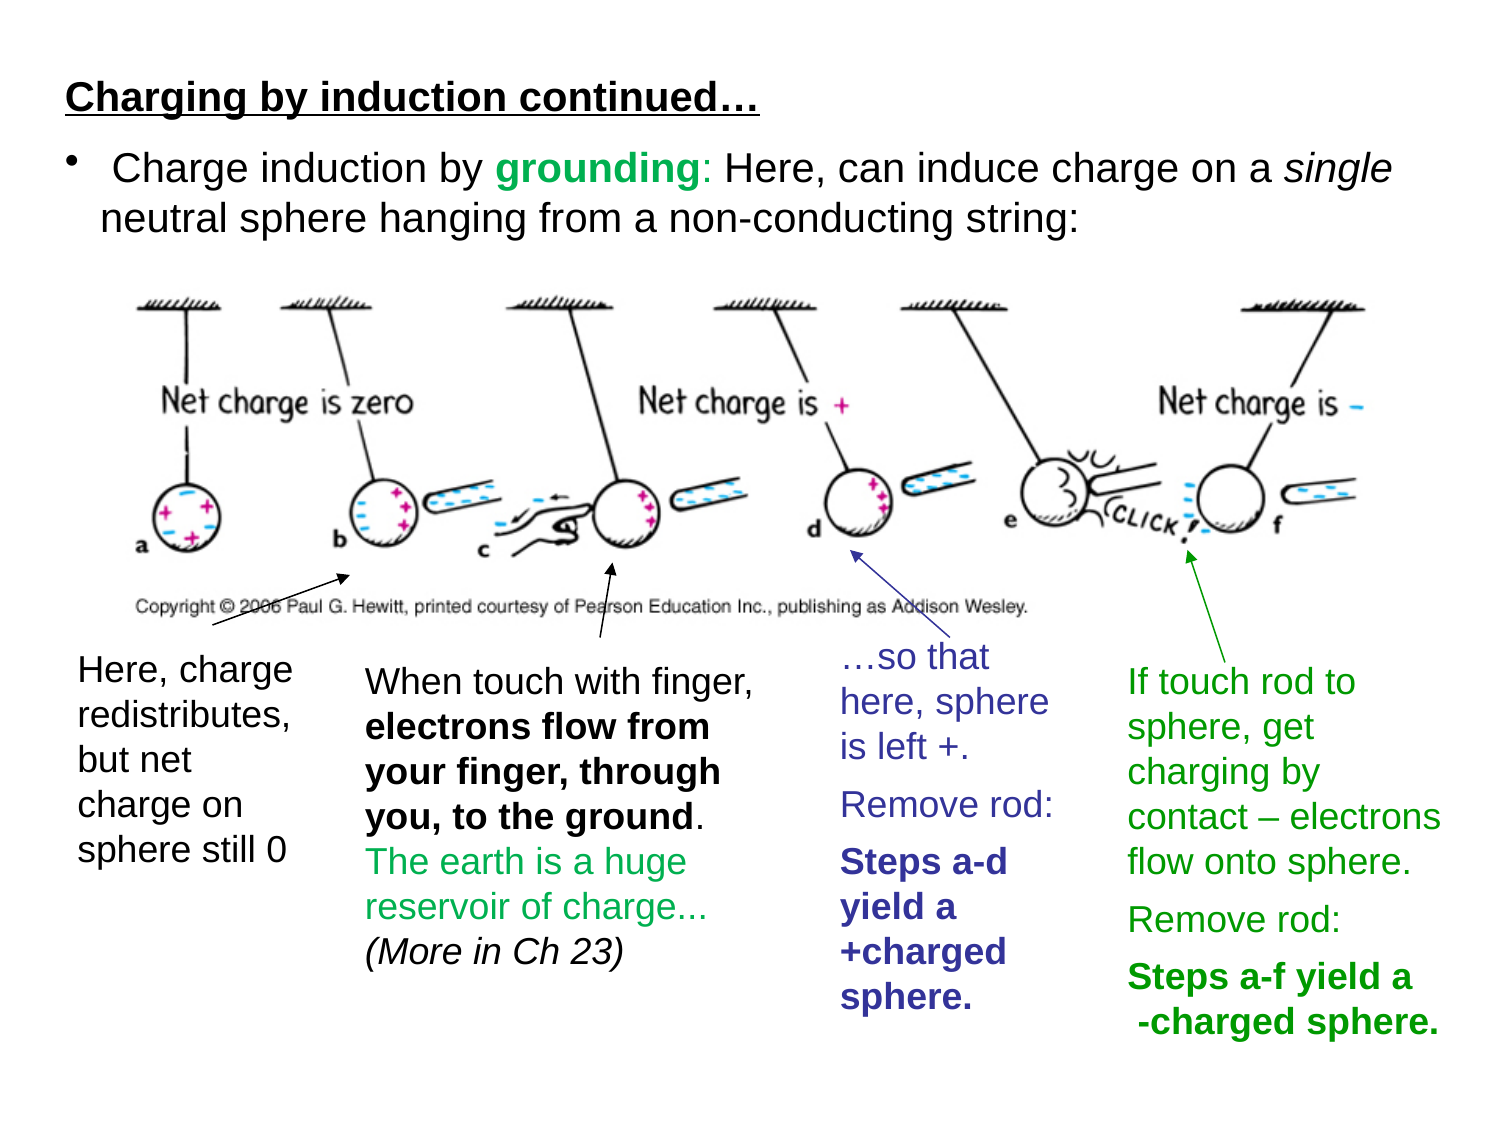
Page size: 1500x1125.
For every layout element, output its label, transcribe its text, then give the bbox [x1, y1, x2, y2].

text_box When touch with finger, electrons flow from your finger, through you, to the ground. The earth is a huge reservoir of charge... (More in Ch 23) [349, 649, 788, 980]
text_box If touch rod to sphere, get charging by contact – electrons flow onto sphere. Remove rod: Steps a-f yield a -charged sphere. [1112, 649, 1463, 1050]
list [124, 287, 1376, 627]
text_box Charging by induction continued… Charge induction by grounding: Here, can induce charge on a single neutral sphere hanging from a non-conducting string: [50, 62, 1438, 249]
text_box …so that here, sphere is left +. Remove rod: Steps a-d yield a +charged sphere. [825, 635, 1075, 1025]
text_box Here, charge redistributes, but net charge on sphere still 0 [62, 637, 325, 878]
